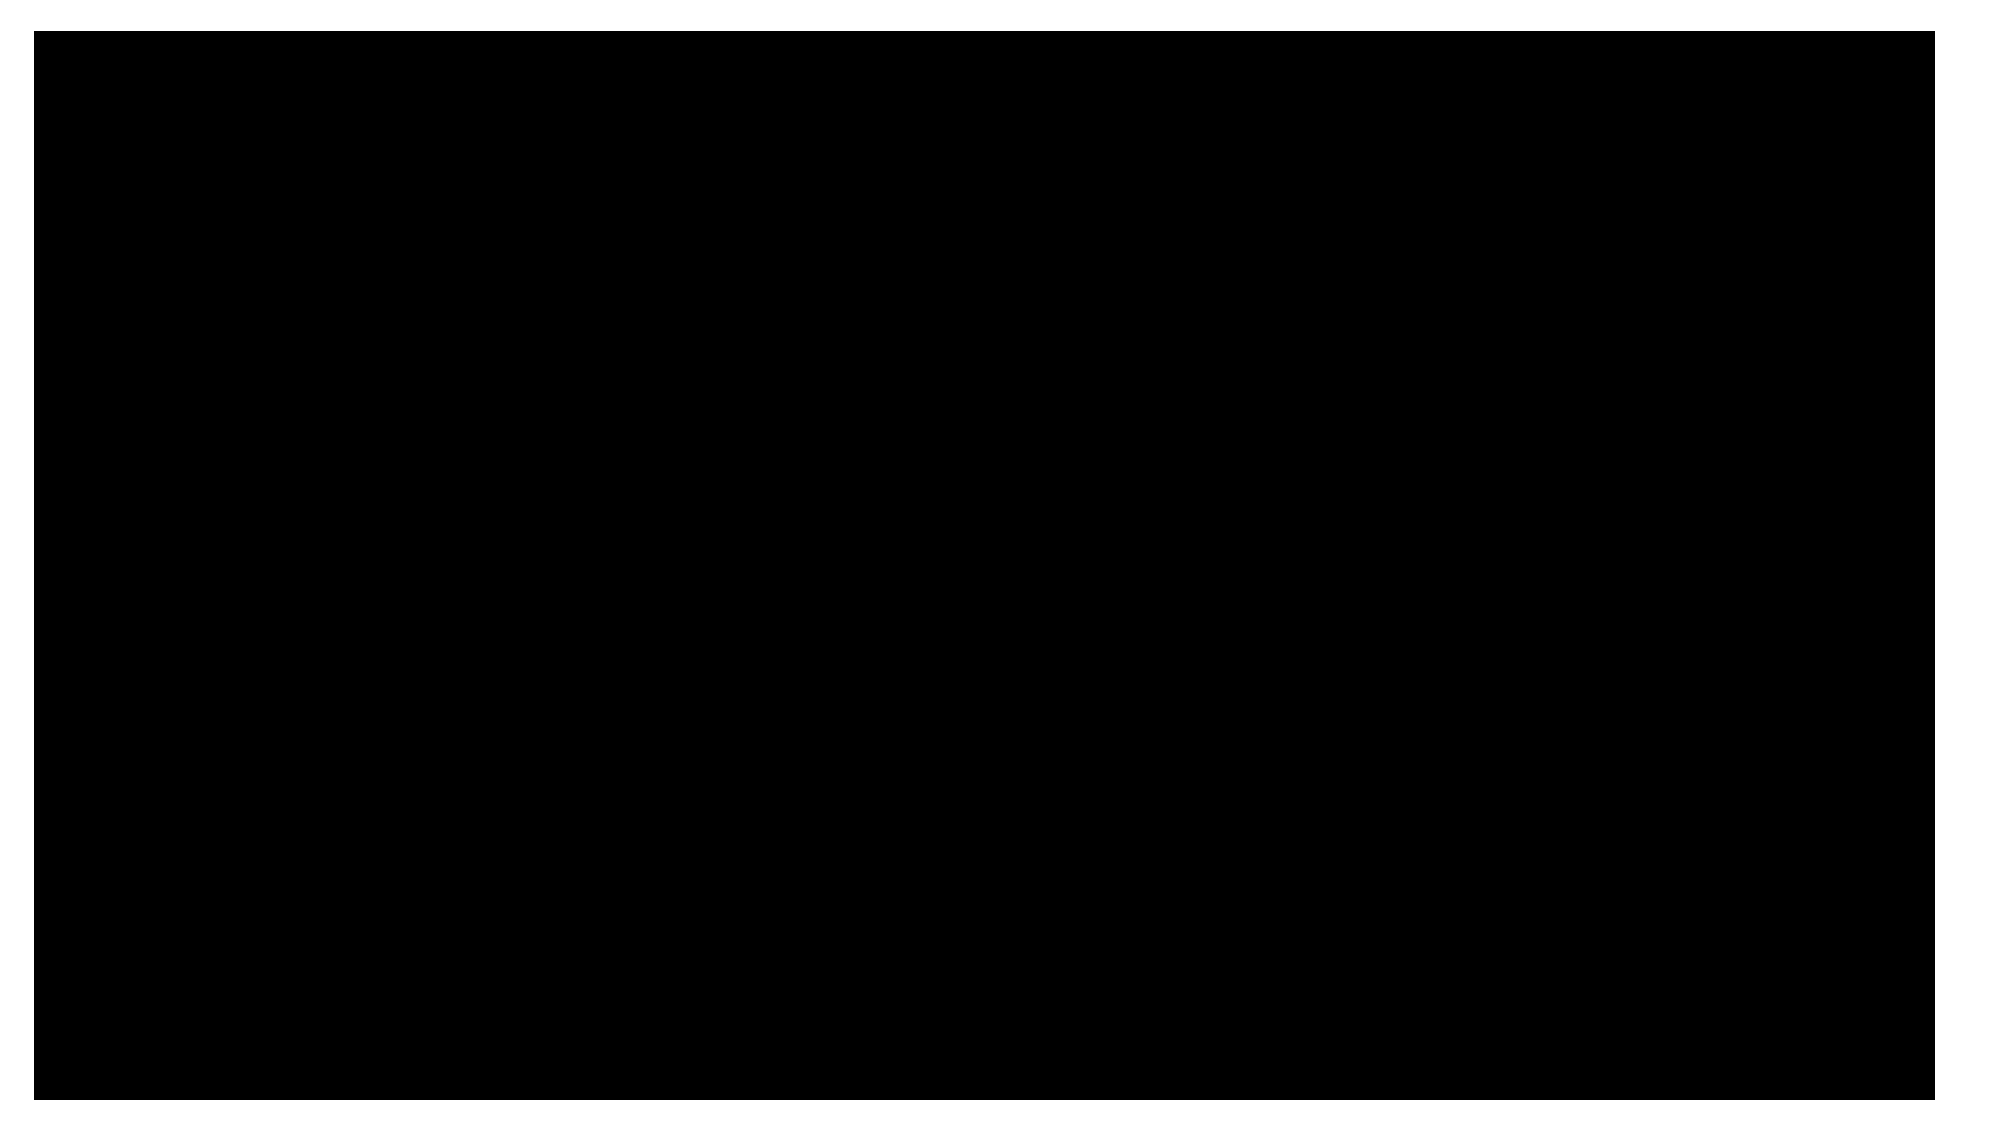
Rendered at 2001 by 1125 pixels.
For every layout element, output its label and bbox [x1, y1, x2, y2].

text_box [33, 30, 1935, 1101]
